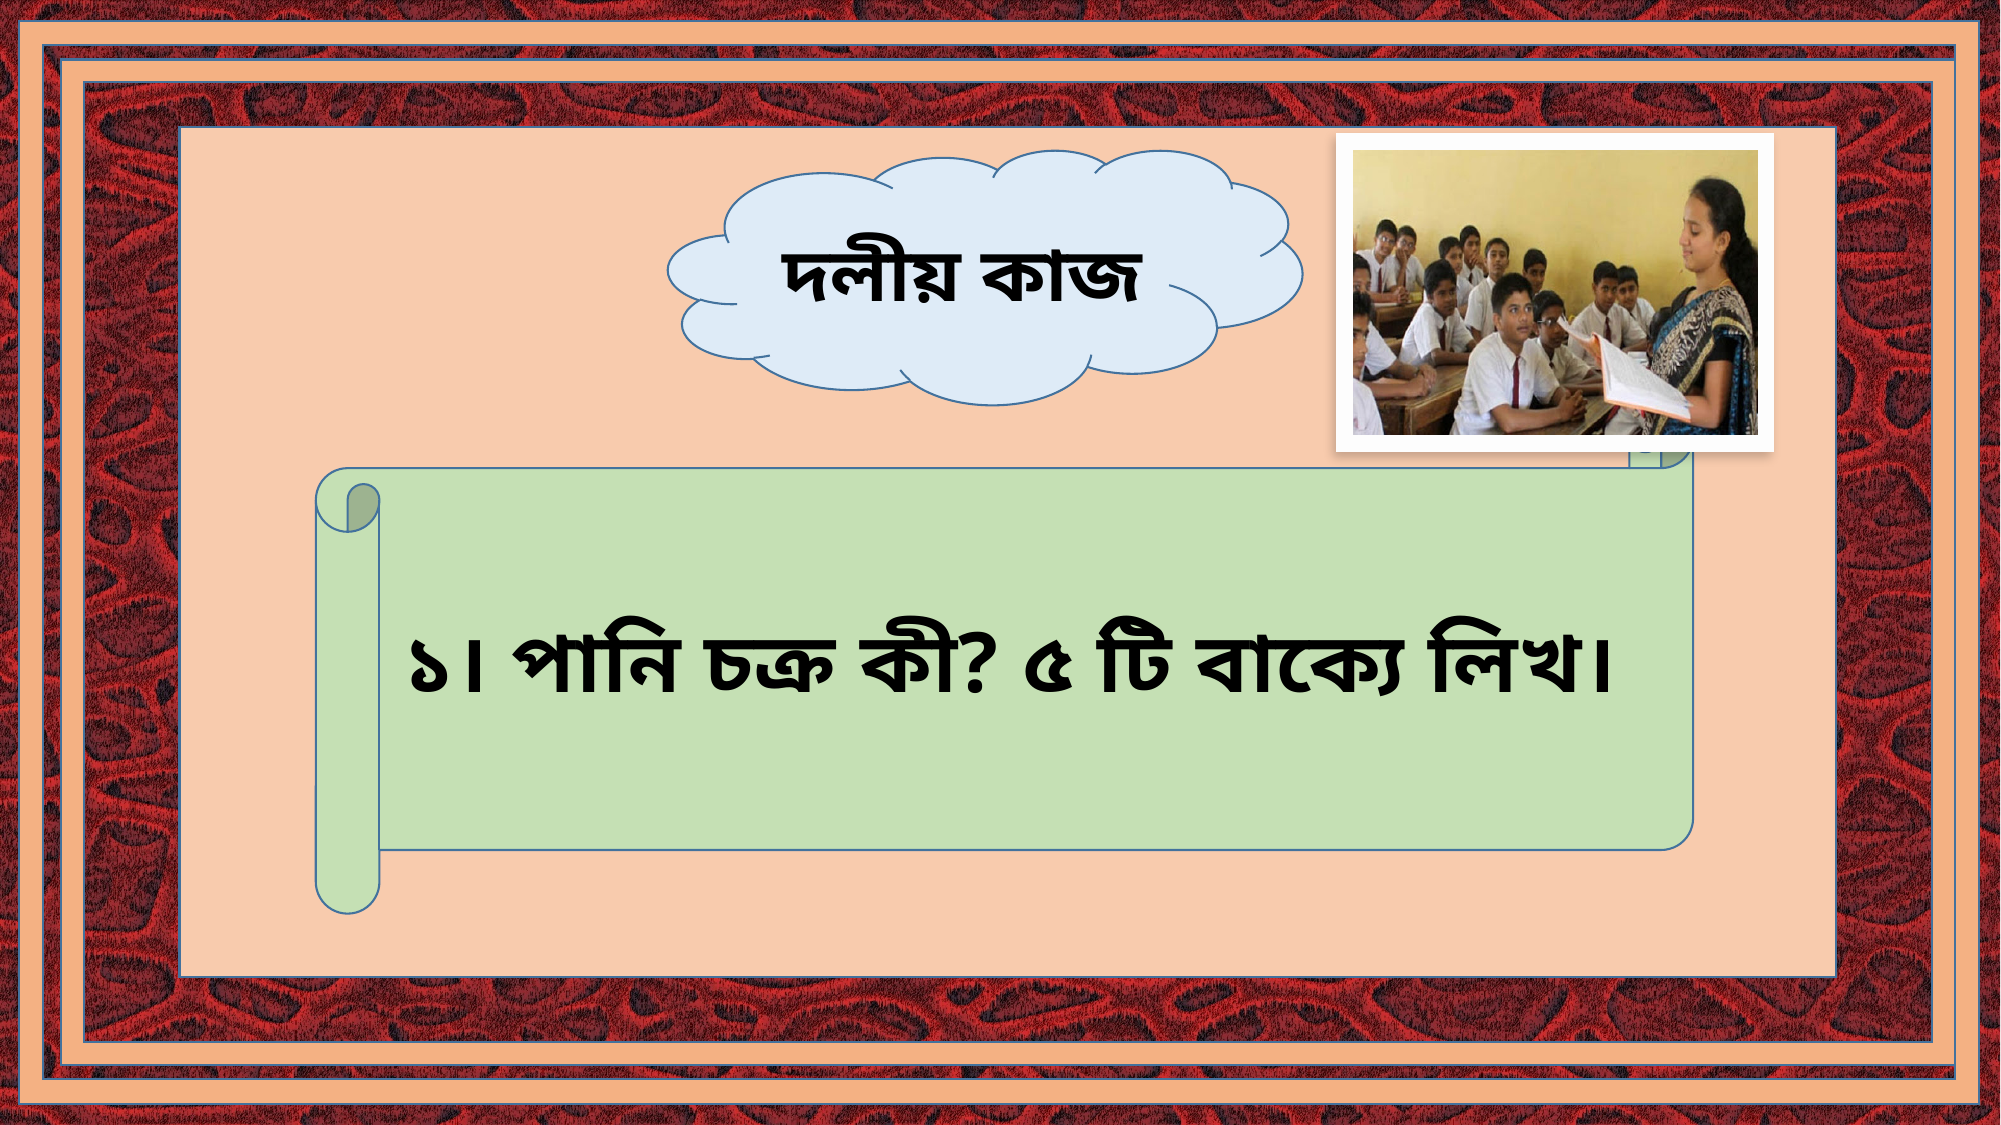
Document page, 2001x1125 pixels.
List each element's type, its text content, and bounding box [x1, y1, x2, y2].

text_box [18, 20, 1980, 1105]
text_box [60, 58, 1956, 1066]
text_box দলীয় কাজ [666, 149, 1304, 407]
text_box ১। পানি চক্র কী? ৫ টি বাক্যে লিখ। [314, 463, 1695, 915]
text_box [178, 126, 1837, 978]
picture [0, 0, 2001, 1125]
